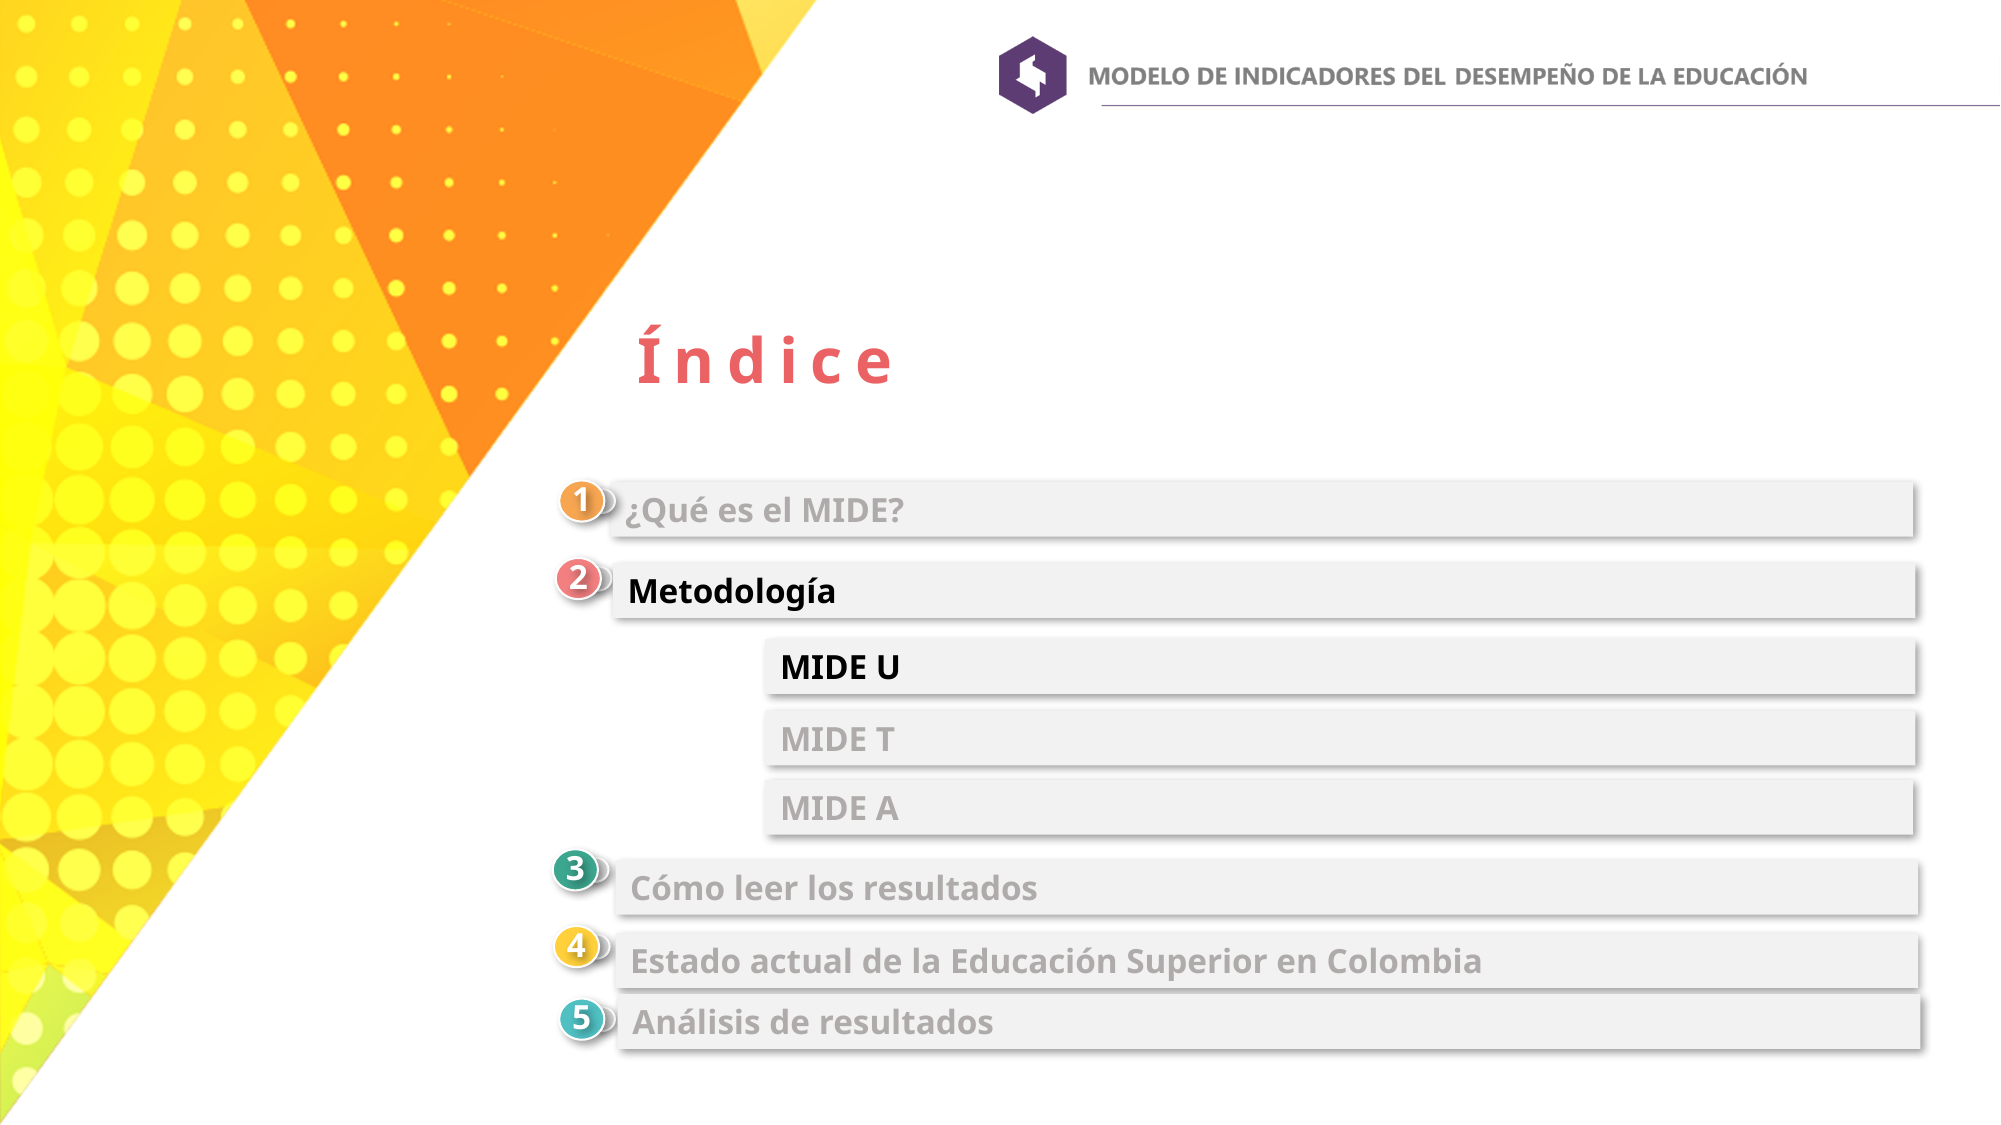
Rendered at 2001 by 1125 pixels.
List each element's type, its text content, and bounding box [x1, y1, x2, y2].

picture [0, 0, 861, 1125]
picture [999, 36, 2000, 115]
text_box Índice [861, 313, 1141, 404]
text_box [548, 480, 1921, 1050]
